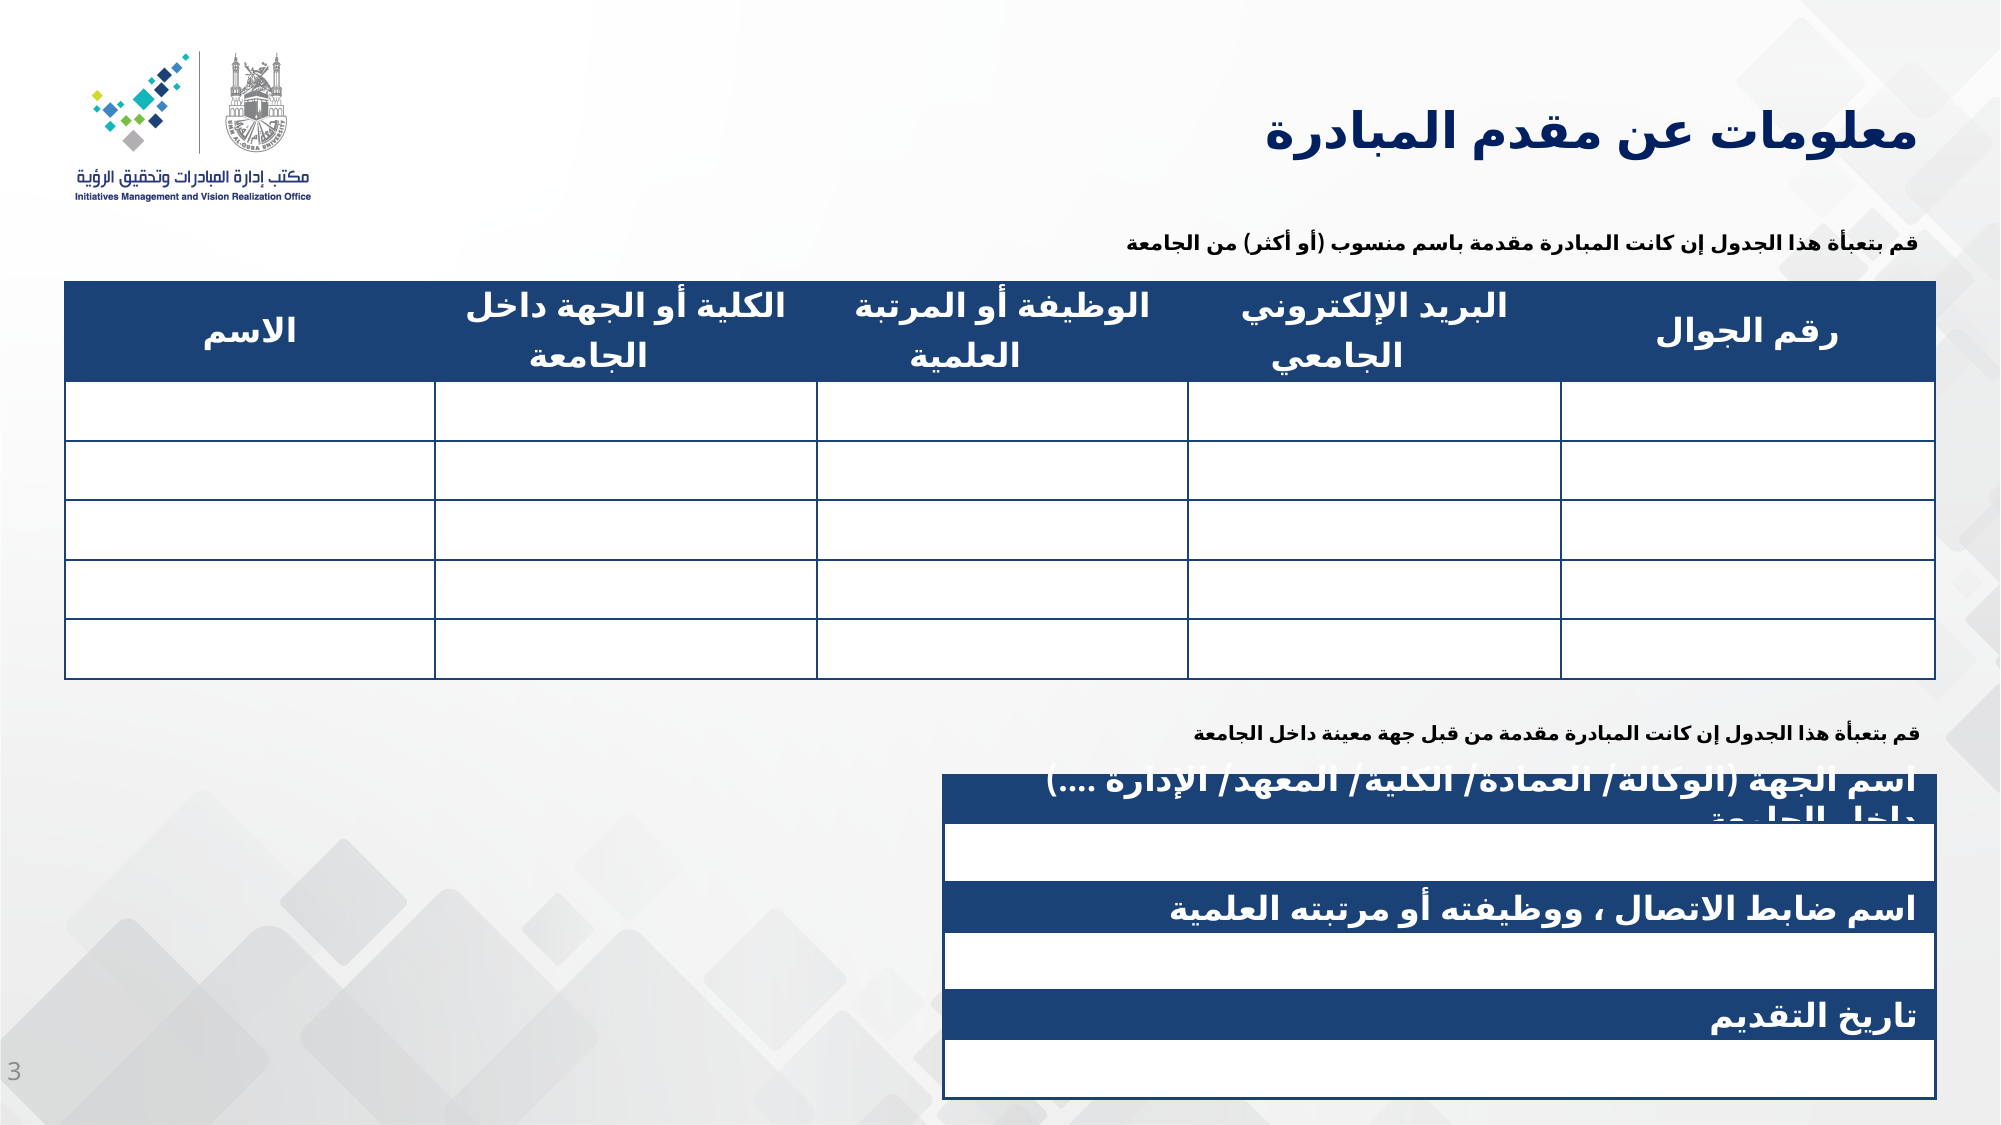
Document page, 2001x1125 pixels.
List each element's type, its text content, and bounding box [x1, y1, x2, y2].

table_cell [1189, 442, 1560, 499]
title معلومات عن مقدم المبادرة [321, 59, 1936, 205]
table_cell [1562, 442, 1934, 499]
picture [0, 0, 2001, 1125]
table_cell [1189, 501, 1560, 559]
text_box تاريخ التقديم [943, 991, 1936, 1037]
table_cell [436, 620, 816, 678]
table_cell [1189, 620, 1560, 678]
slide_number 3 [7, 1042, 65, 1103]
table_cell [818, 620, 1187, 678]
table_cell [1562, 561, 1934, 618]
table_cell [1562, 501, 1934, 559]
table_header الكلية أو الجهة داخل الجامعة [436, 283, 816, 380]
table_cell [1562, 620, 1934, 678]
text_box قم بتعبأة هذا الجدول إن كانت المبادرة مقدمة باسم منسوب (أو أكثر) من الجامعة [1107, 225, 1936, 281]
table_header رقم الجوال [1562, 283, 1934, 380]
table_cell [818, 442, 1187, 499]
table_cell [66, 442, 434, 499]
table_header الوظيفة أو المرتبة العلمية [818, 283, 1187, 380]
table_cell [66, 620, 434, 678]
text_box [943, 822, 1936, 883]
text_box اسم ضابط الاتصال ، ووظيفته أو مرتبته العلمية [943, 883, 1936, 930]
text_box اسم الجهة (الوكالة/ العمادة/ الكلية/ المعهد/ الإدارة ....) داخل الجامعة [943, 775, 1936, 821]
table_header البريد الإلكتروني الجامعي [1189, 283, 1560, 380]
table_cell [66, 561, 434, 618]
list قم بتعبأة هذا الجدول إن كانت المبادرة مقدمة من قبل جهة معينة داخل الجامعة [1174, 716, 1936, 772]
text_box [943, 931, 1936, 991]
table_cell [1189, 561, 1560, 618]
table_header الاسم [66, 283, 434, 380]
table_cell [818, 501, 1187, 559]
table_cell [436, 442, 816, 499]
table_cell [818, 561, 1187, 618]
text_box [943, 1038, 1936, 1099]
table_cell [1562, 382, 1934, 440]
table_cell [436, 382, 816, 440]
table_cell [66, 501, 434, 559]
table_cell [66, 382, 434, 440]
table_cell [1189, 382, 1560, 440]
table_cell [436, 501, 816, 559]
table_cell [818, 382, 1187, 440]
table_cell [436, 561, 816, 618]
